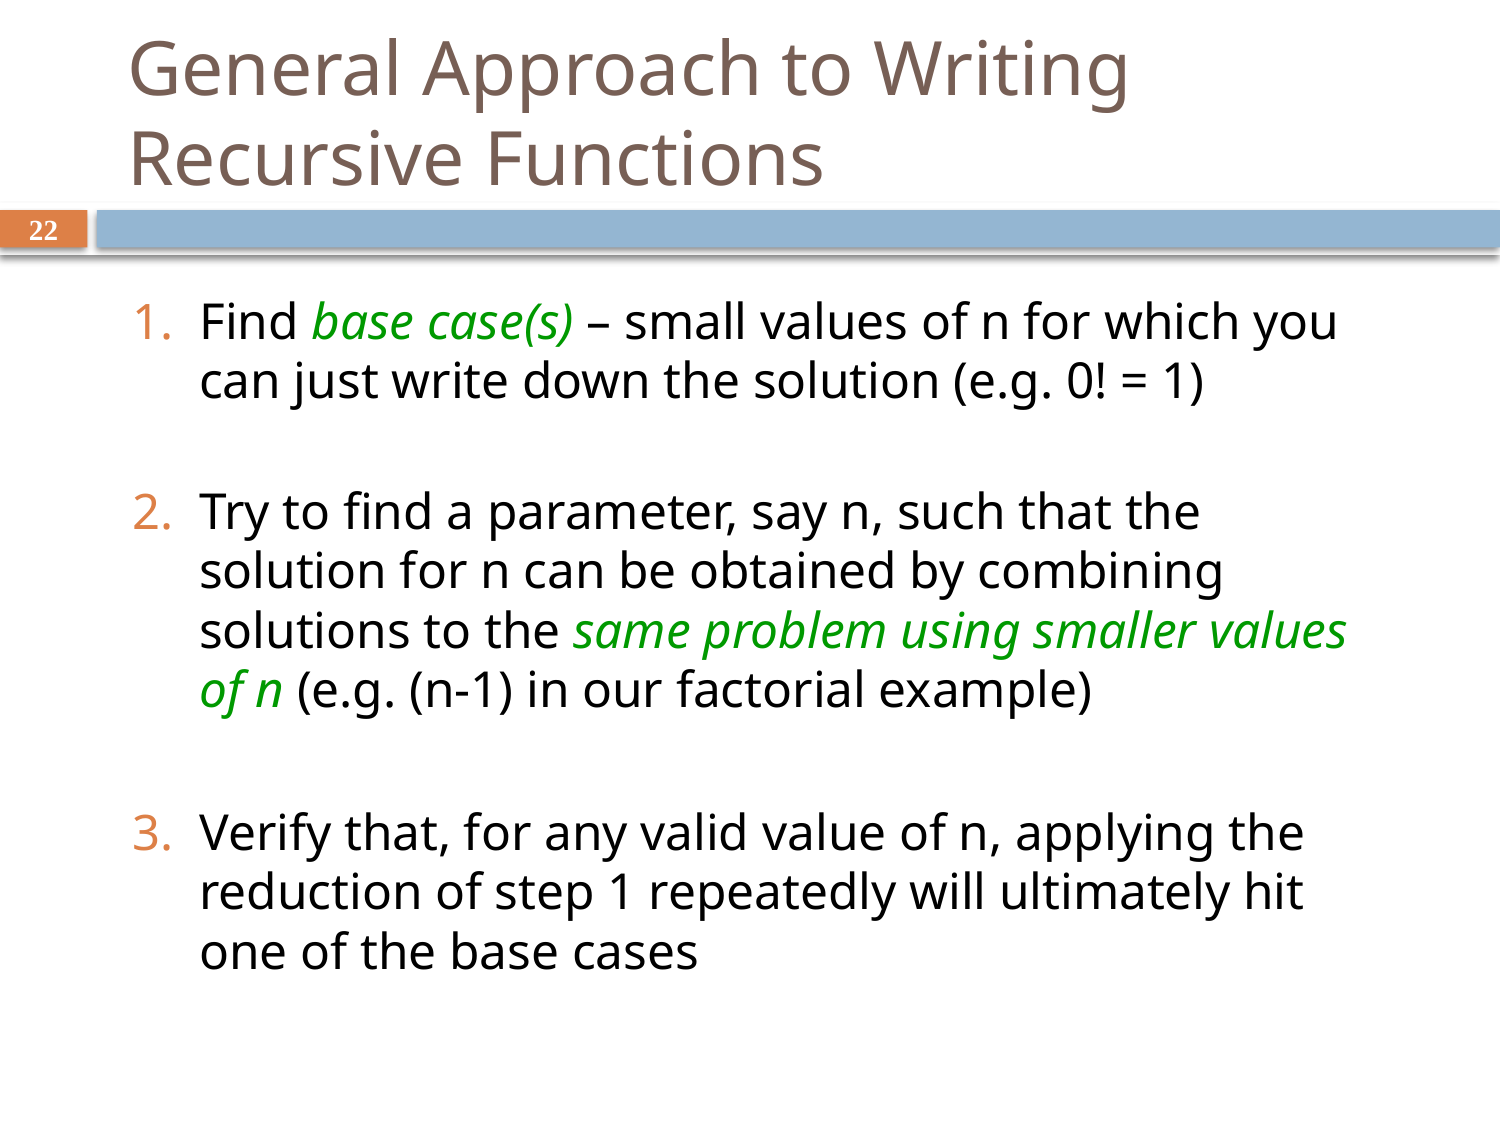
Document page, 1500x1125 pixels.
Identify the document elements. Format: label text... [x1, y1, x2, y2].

slide_number 22 [0, 208, 88, 249]
title General Approach to Writing Recursive Functions [112, 37, 1388, 184]
list Find base case(s) – small values of n for which you can just write down the solution (e.g. 0! = 1) Try to find a parameter, say n, such that the solution for n can be obtained by combining solutions to the same problem using smaller values of n (e.g. (n-1) in our factorial example) Verify that, for any valid value of n, applying the reduction of step 1 repeatedly will ultimately hit one of the base cases [112, 211, 1400, 1000]
